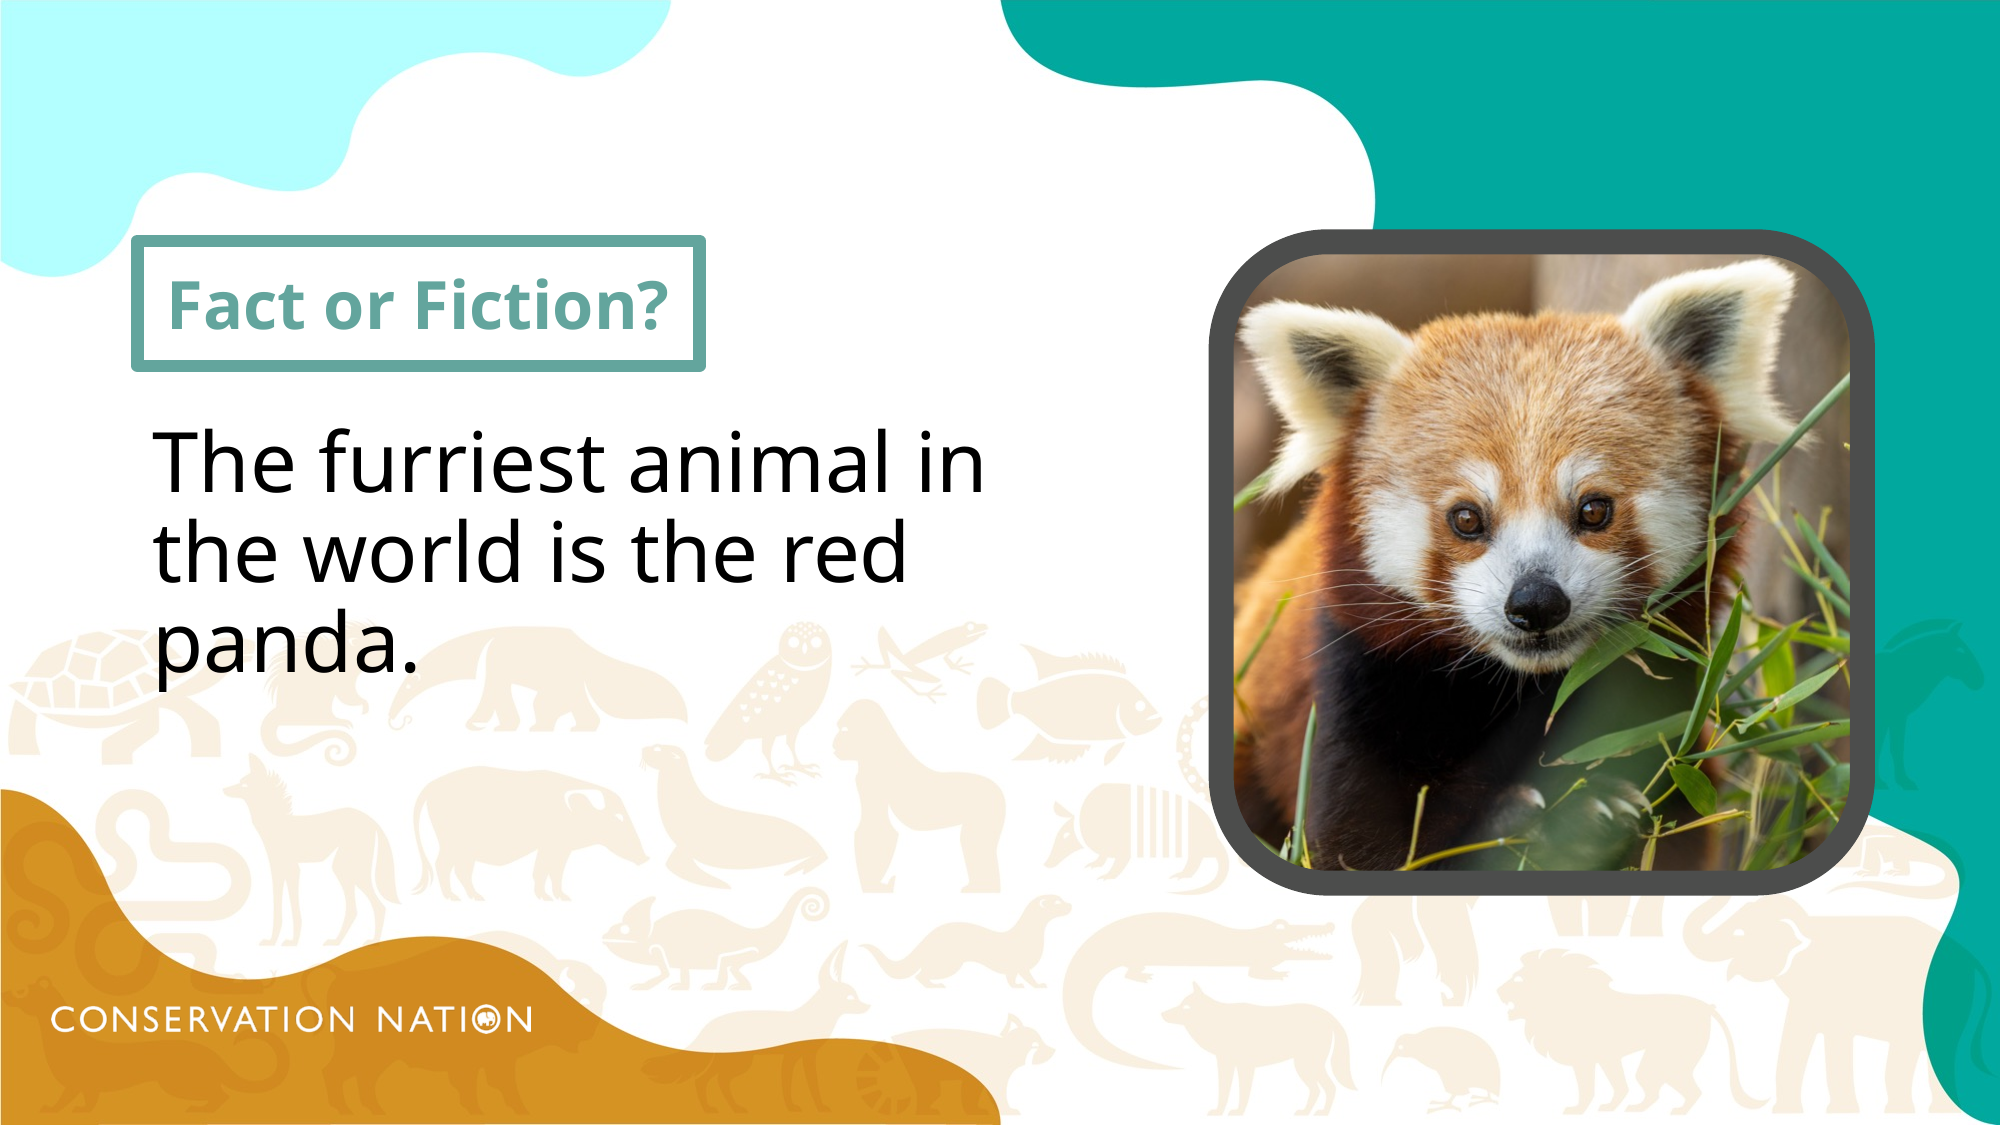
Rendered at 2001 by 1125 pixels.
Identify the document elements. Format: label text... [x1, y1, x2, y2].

list Fact or Fiction? [131, 235, 706, 372]
title The furriest animal in the world is the red panda. [137, 412, 1084, 885]
picture [0, 0, 2000, 1125]
